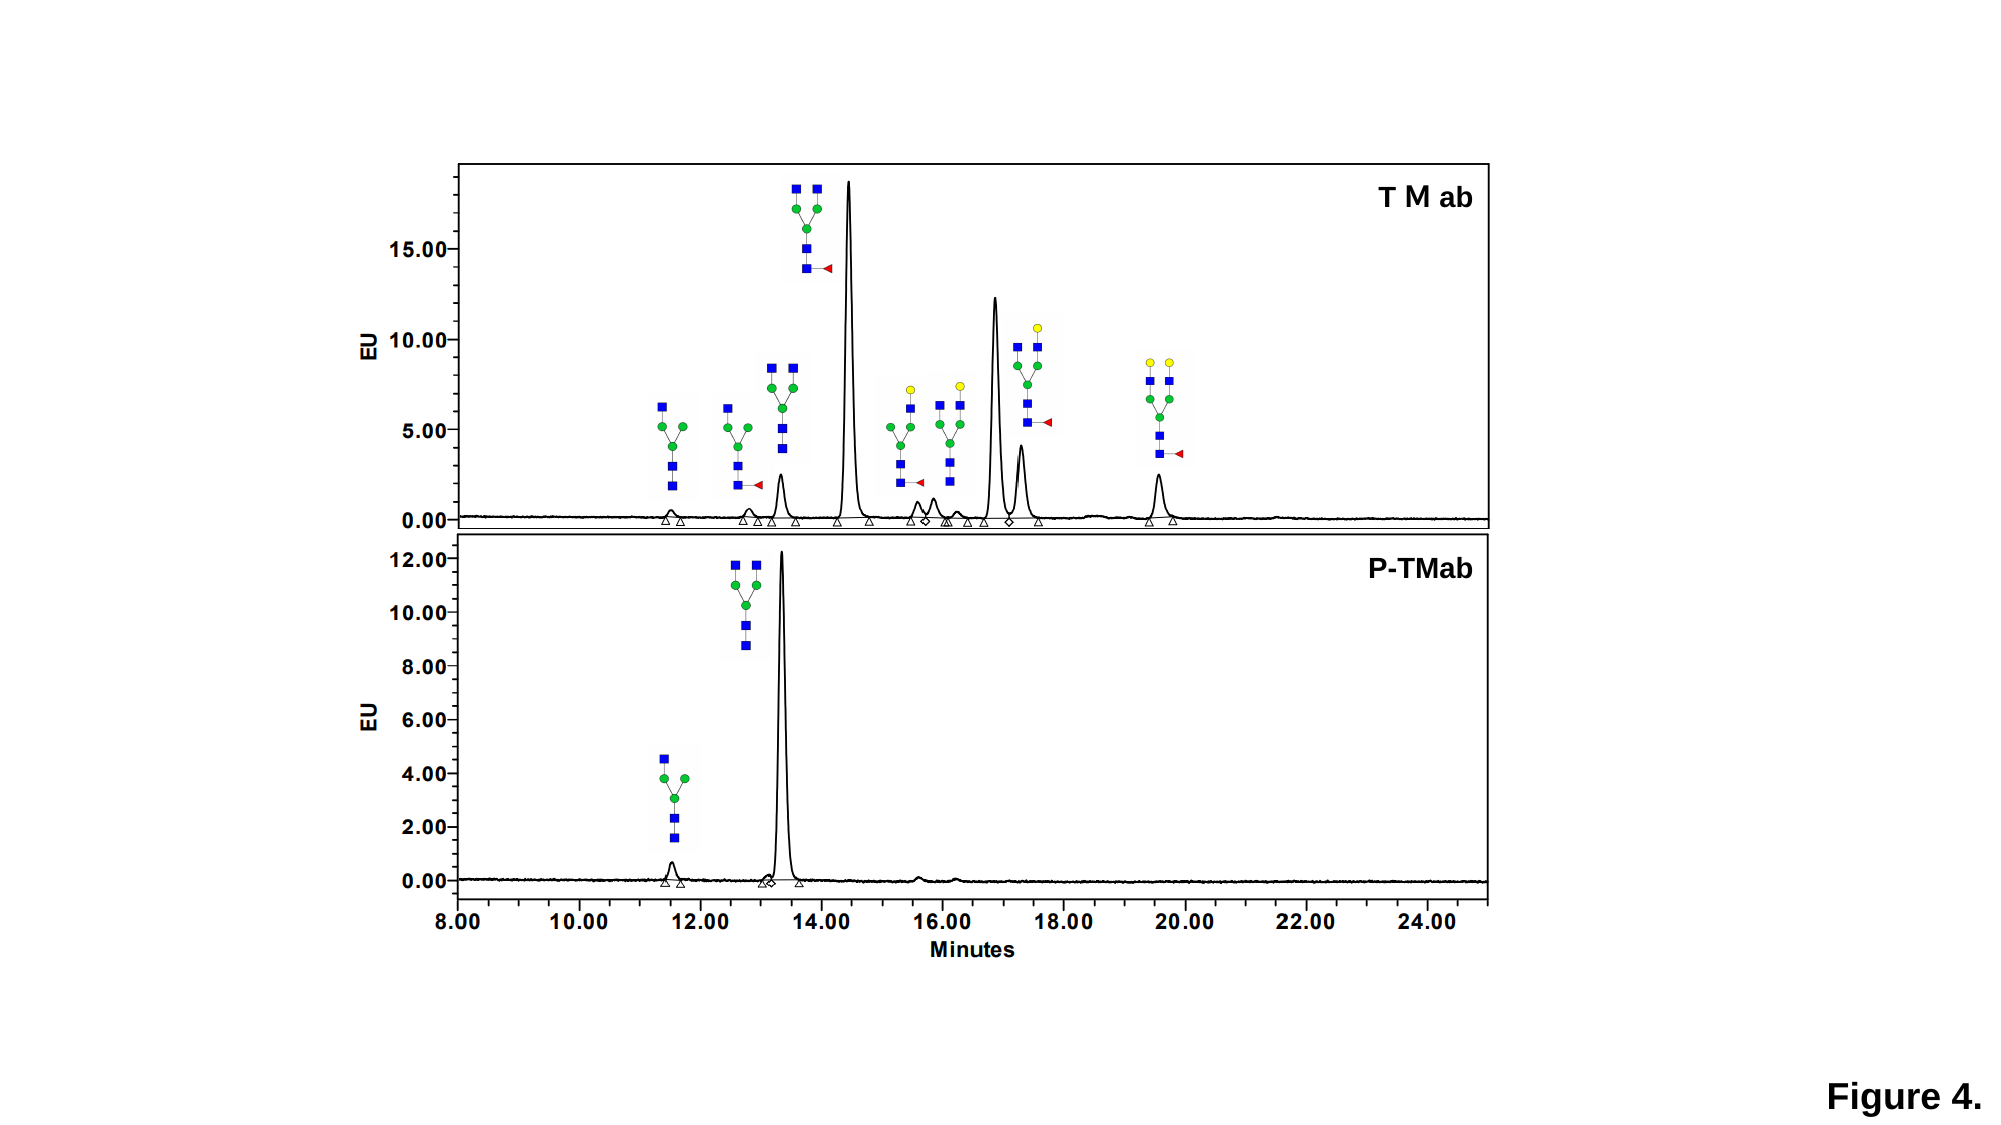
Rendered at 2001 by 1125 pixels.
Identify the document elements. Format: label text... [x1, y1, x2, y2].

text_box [355, 158, 1493, 967]
text_box Figure 4. [1811, 1064, 2000, 1125]
